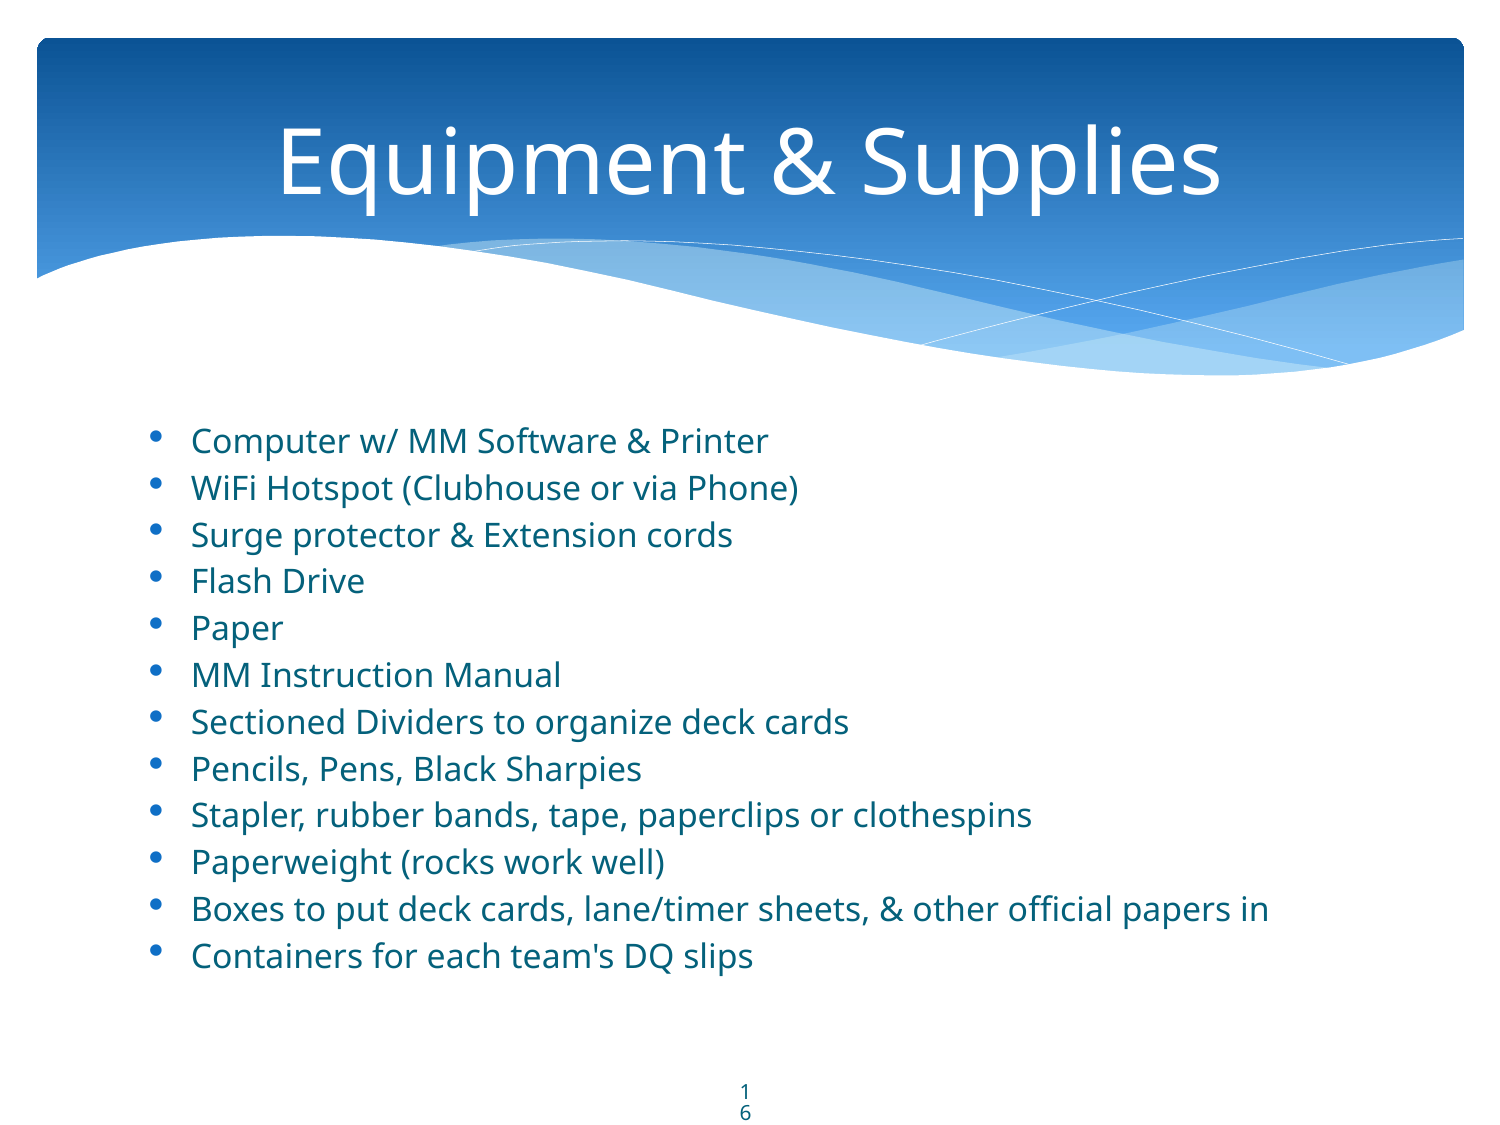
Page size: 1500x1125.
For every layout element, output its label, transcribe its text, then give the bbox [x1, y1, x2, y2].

slide_number 16 [731, 1071, 769, 1115]
list Computer w/ MM Software & Printer WiFi Hotspot (Clubhouse or via Phone) Surge protector & Extension cords Flash Drive Paper MM Instruction Manual Sectioned Dividers to organize deck cards Pencils, Pens, Black Sharpies Stapler, rubber bands, tape, paperclips or clothespins Paperweight (rocks work well) Boxes to put deck cards, lane/timer sheets, & other official papers in Containers for each team's DQ slips [142, 411, 1359, 1006]
title Equipment & Supplies [74, 54, 1426, 262]
